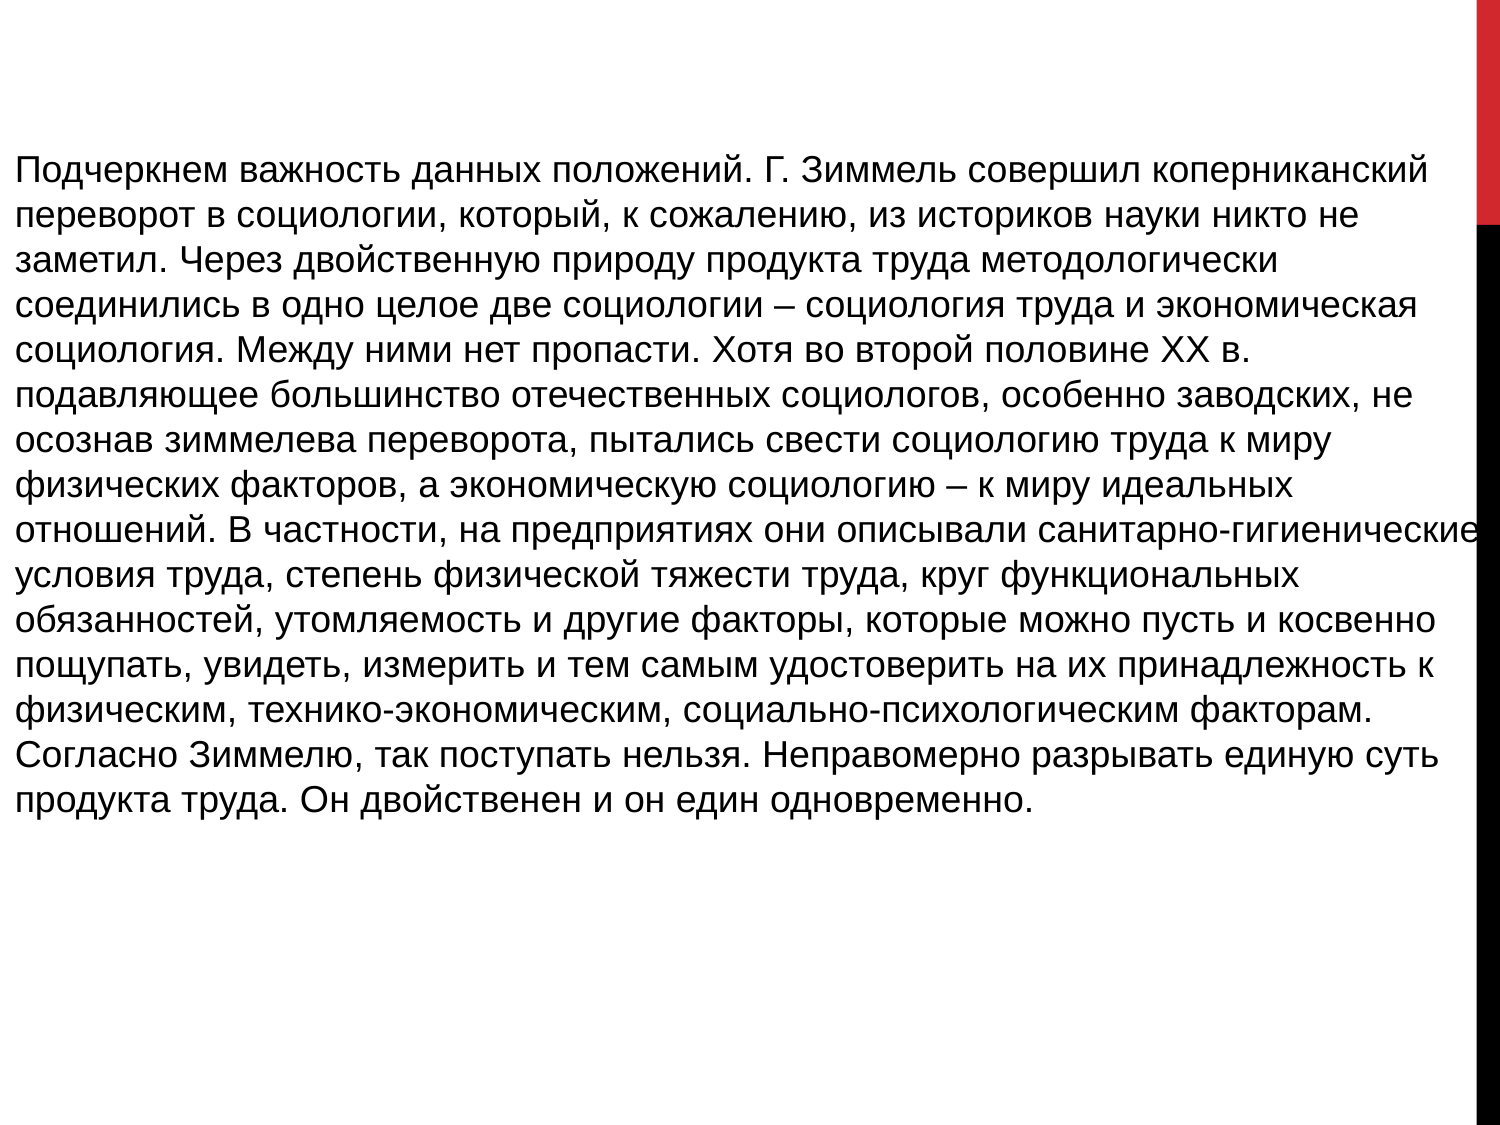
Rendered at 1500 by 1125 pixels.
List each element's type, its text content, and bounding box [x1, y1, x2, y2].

text_box Подчеркнем важность данных положений. Г. Зиммель совершил коперниканский переворот в социологии, который, к сожалению, из историков науки никто не заметил. Через двойственную природу продукта труда методологически соединились в одно целое две социологии – социология труда и экономическая социология. Между ними нет пропасти. Хотя во второй половине ХХ в. подавляющее большинство отечественных социологов, особенно заводских, не осознав зиммелева переворота, пытались свести социологию труда к миру физических факторов, а экономическую социологию – к миру идеальных отношений. В частности, на предприятиях они описывали санитарно-гигиенические условия труда, степень физической тяжести труда, круг функциональных обязанностей, утомляемость и другие факторы, которые можно пусть и косвенно пощупать, увидеть, измерить и тем самым удостоверить на их принадлежность к физическим, технико-экономическим, социально-психологическим факторам. Согласно Зиммелю, так поступать нельзя. Неправомерно разрывать единую суть продукта труда. Он двойственен и он един одновременно. [0, 137, 1500, 827]
